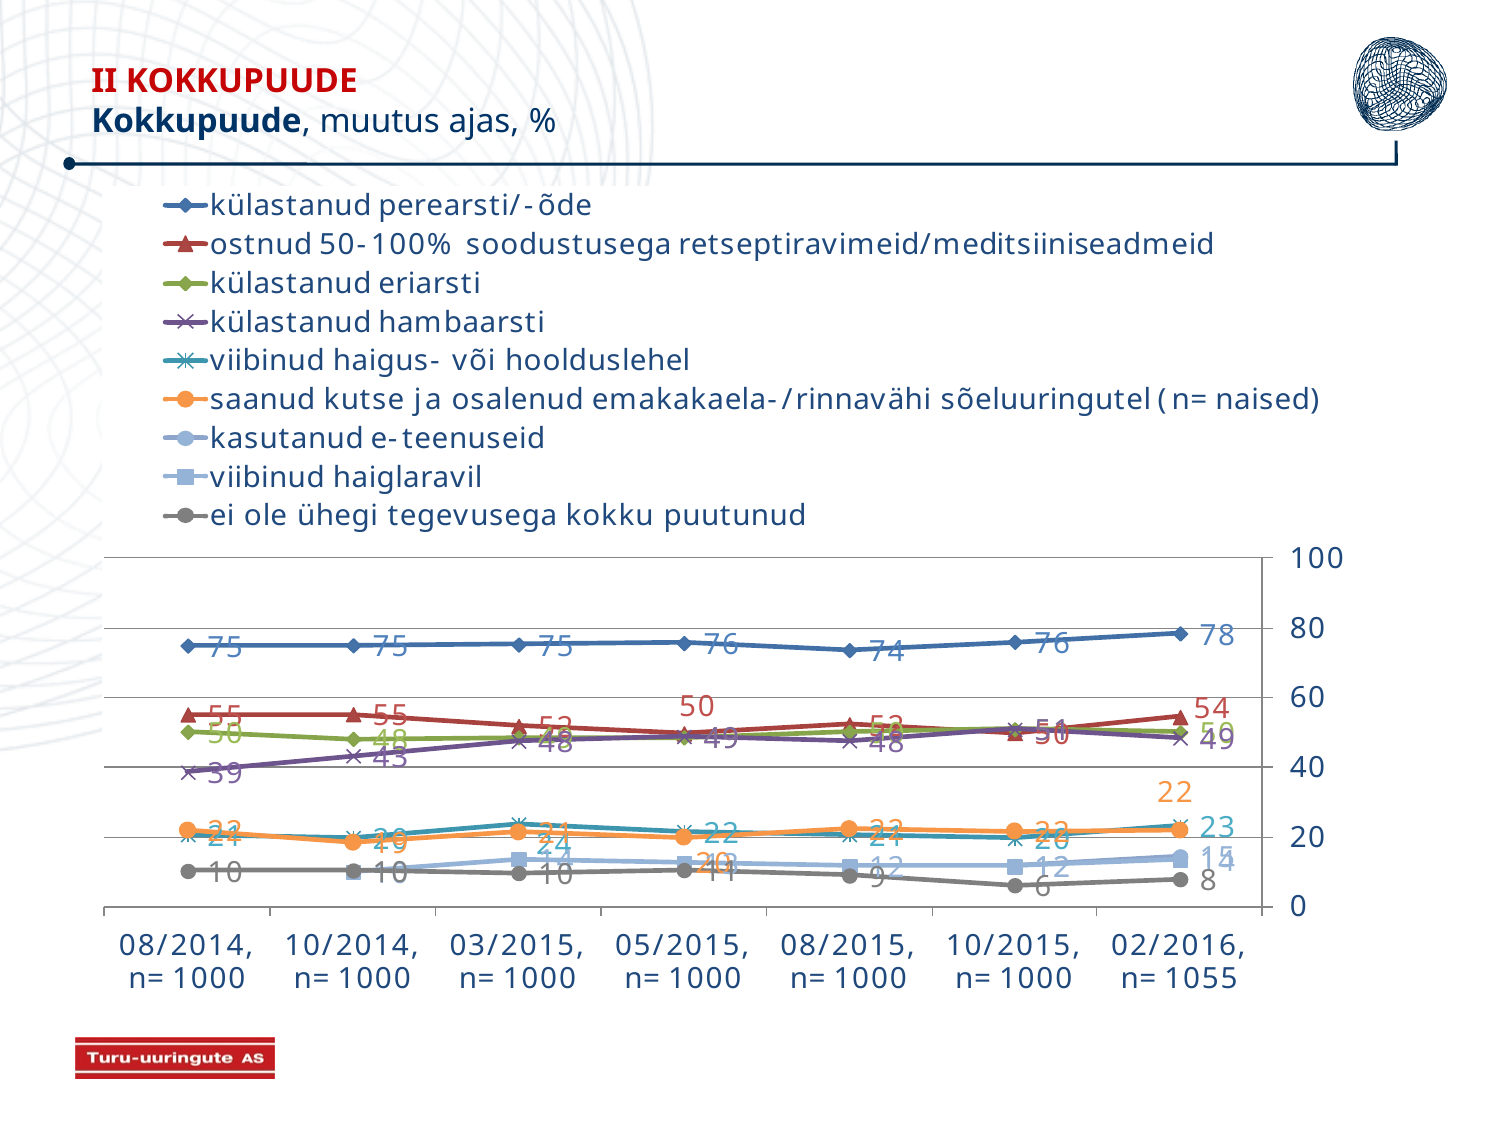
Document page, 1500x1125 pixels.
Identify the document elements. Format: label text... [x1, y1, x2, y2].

text_box II KOKKUPUUDE Kokkupuude, muutus ajas, % [76, 42, 1306, 156]
picture [0, 0, 1500, 1125]
